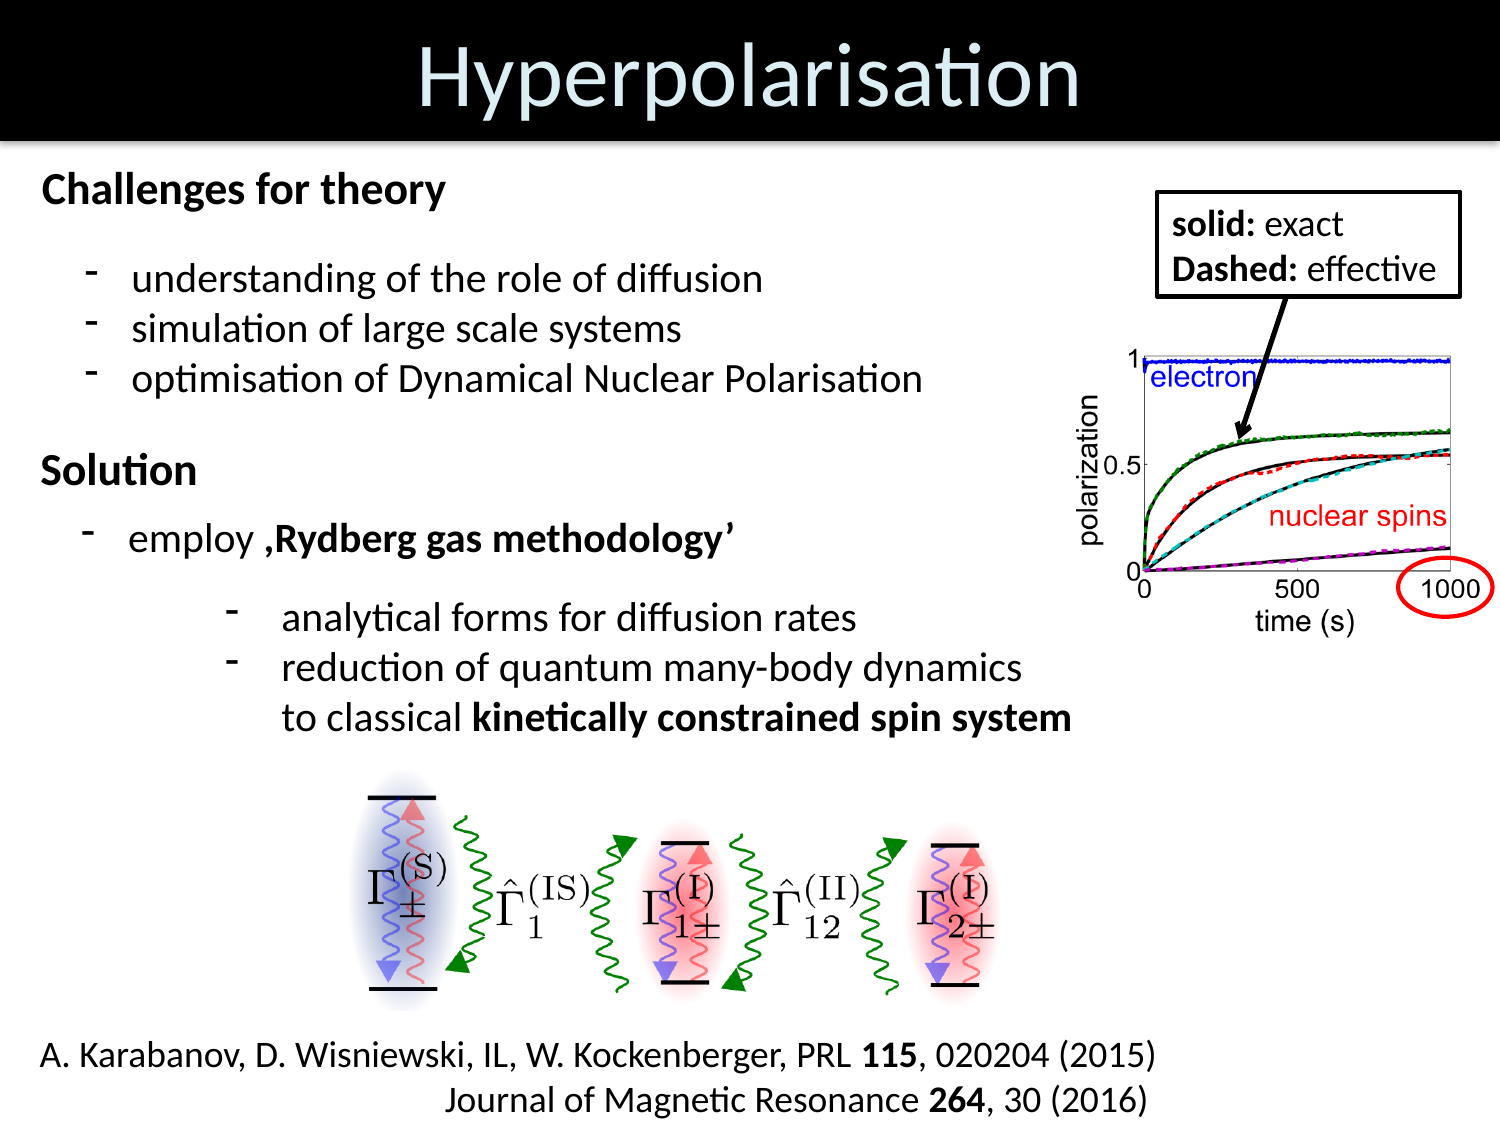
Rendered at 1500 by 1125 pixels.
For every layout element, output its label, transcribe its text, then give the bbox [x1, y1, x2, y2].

text_box A. Karabanov, D. Wisniewski, IL, W. Kockenberger, PRL 115, 020204 (2015) Journal of Magnetic Resonance 264, 30 (2016) [24, 1023, 1172, 1125]
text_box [1073, 191, 1493, 641]
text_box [23, 432, 1092, 1012]
title Hyperpolarisation [0, 0, 1500, 141]
text_box understanding of the role of diffusion simulation of large scale systems optimisation of Dynamical Nuclear Polarisation [69, 243, 939, 409]
text_box Challenges for theory [27, 151, 462, 222]
